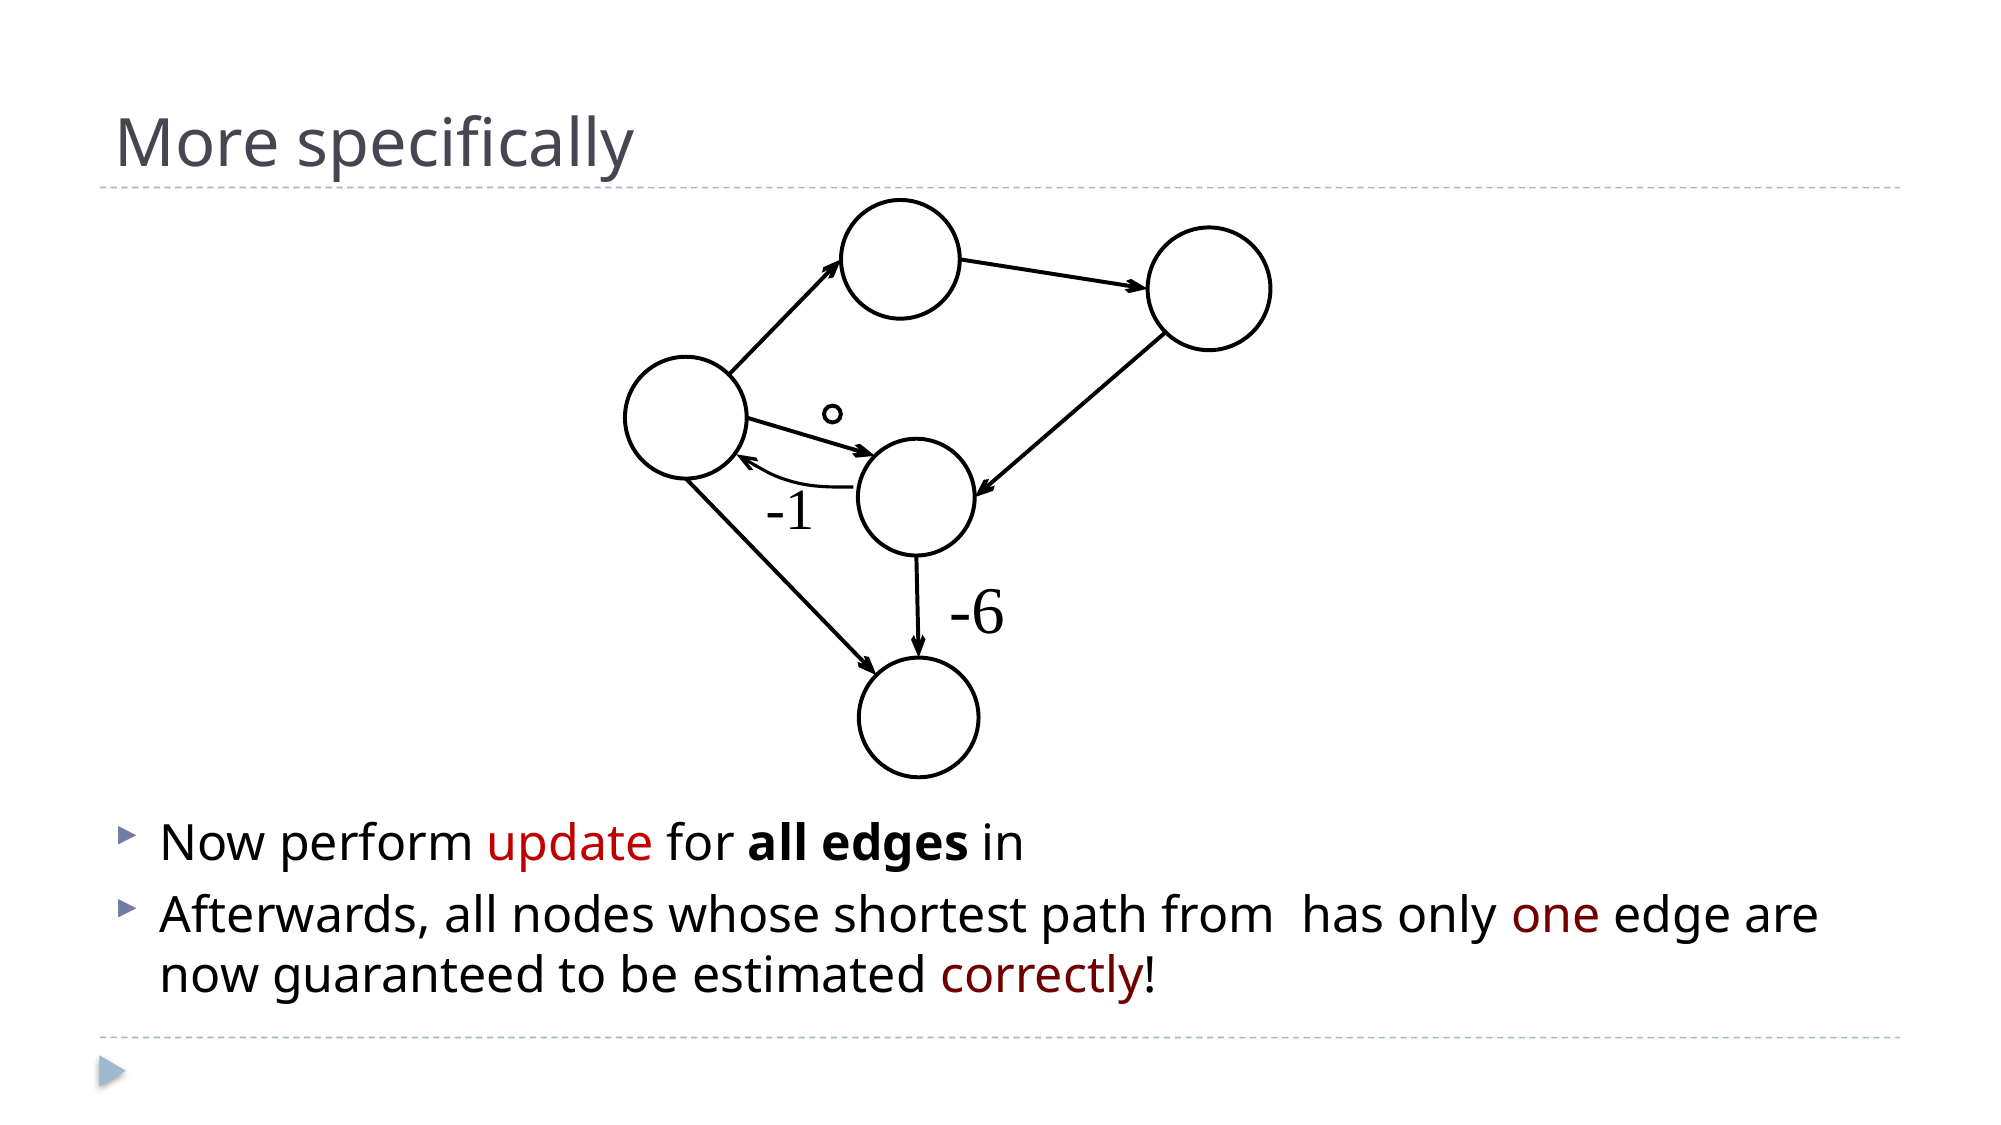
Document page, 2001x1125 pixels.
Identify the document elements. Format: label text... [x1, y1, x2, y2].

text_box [624, 199, 1271, 778]
title More specifically [99, 24, 1901, 188]
